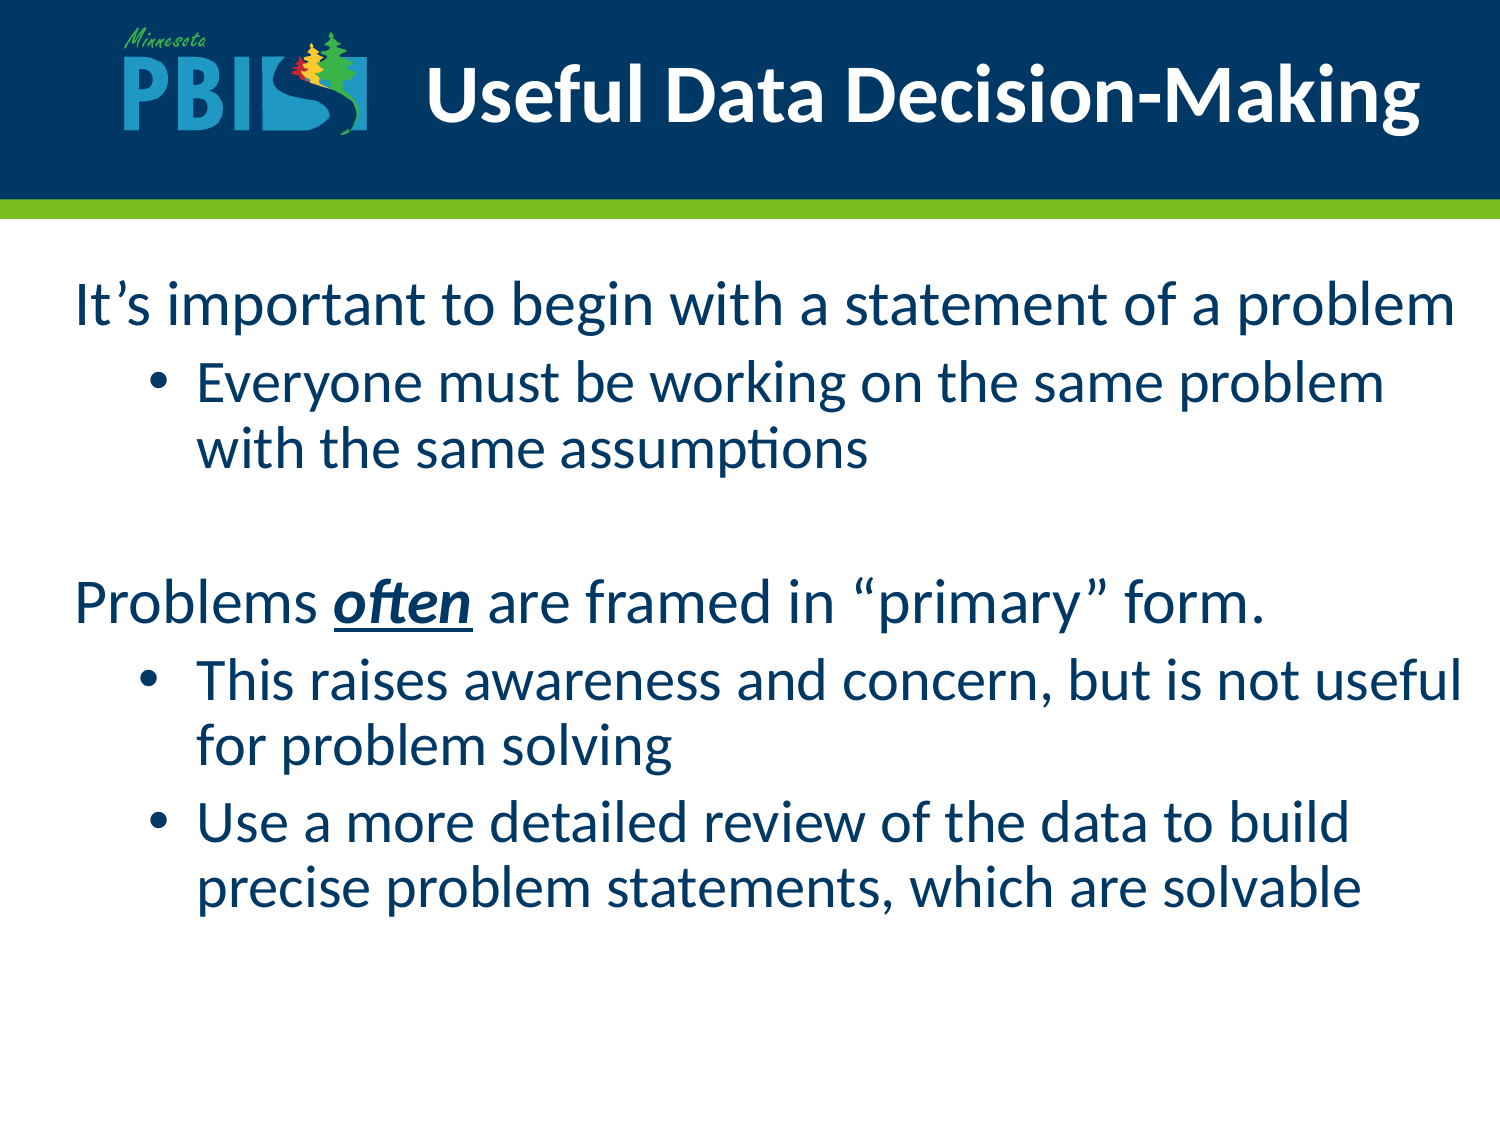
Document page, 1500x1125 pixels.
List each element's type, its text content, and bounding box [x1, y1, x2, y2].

list It’s important to begin with a statement of a problem Everyone must be working on the same problem with the same assumptions Problems often are framed in “primary” form. This raises awareness and concern, but is not useful for problem solving Use a more detailed review of the data to build precise problem statements, which are solvable [59, 262, 1489, 1009]
title Useful Data Decision-Making [263, 19, 1500, 171]
picture [120, 24, 263, 138]
